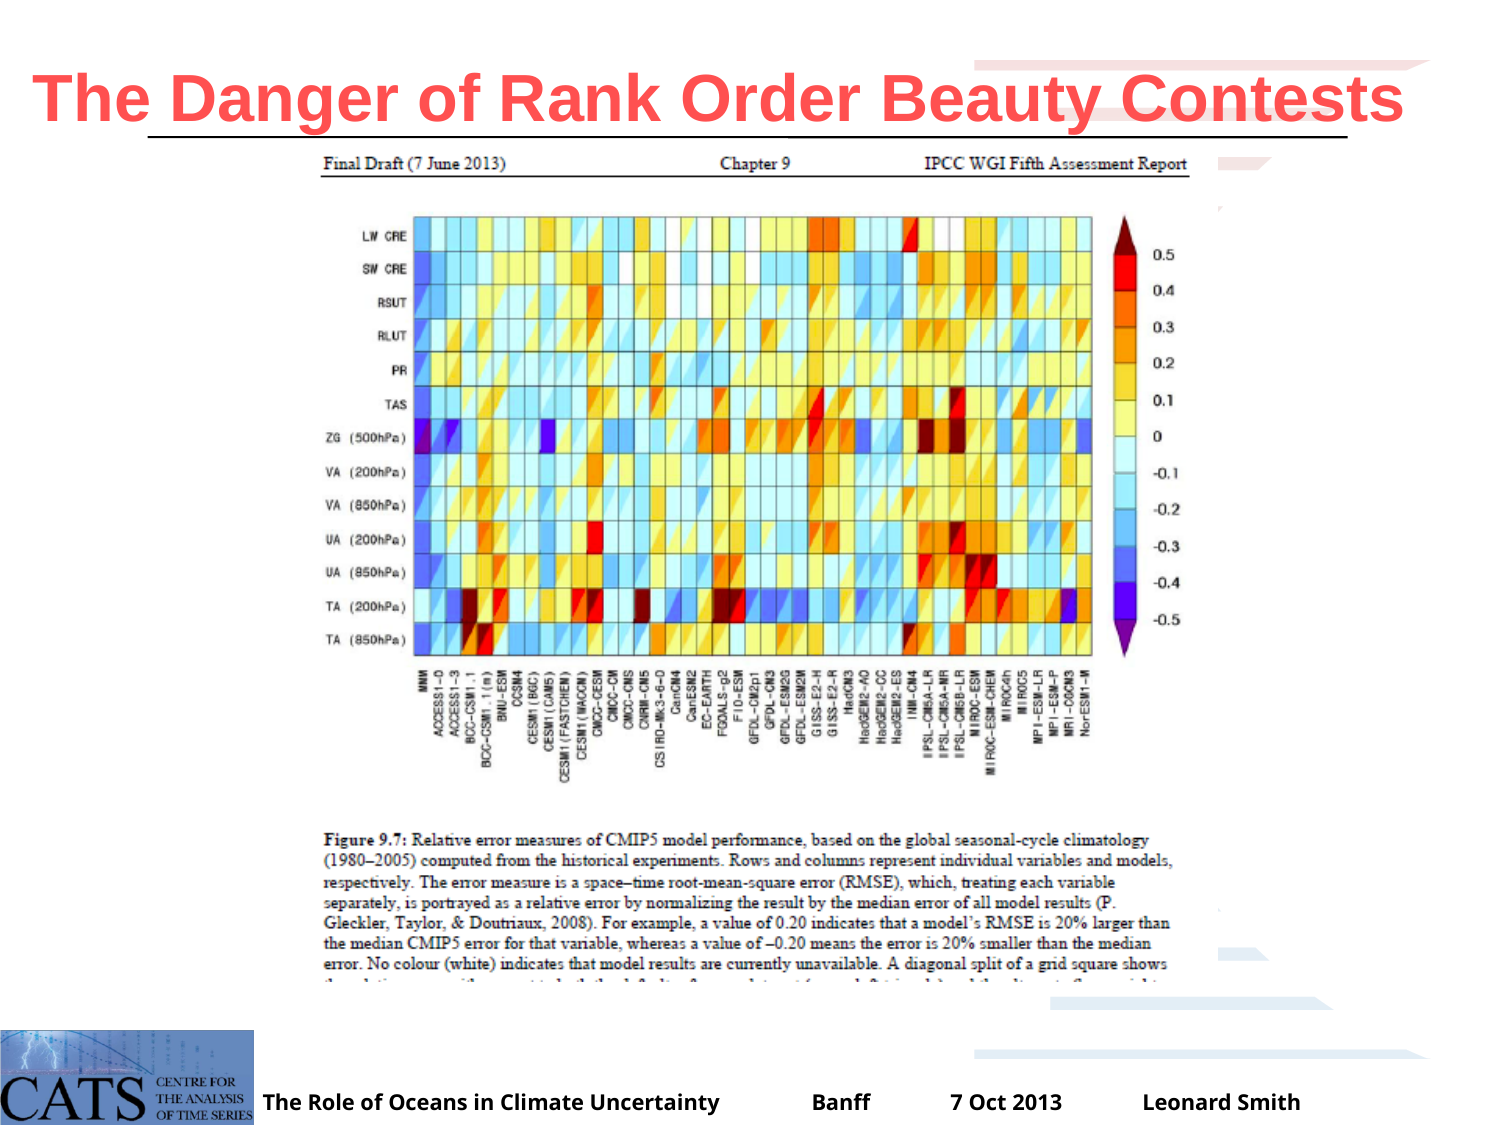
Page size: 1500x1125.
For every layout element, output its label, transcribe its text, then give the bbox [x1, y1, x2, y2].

picture [0, 1030, 254, 1125]
picture [281, 143, 1493, 1059]
picture [974, 60, 1493, 66]
title The Danger of Rank Order Beauty Contests [17, 66, 1500, 143]
